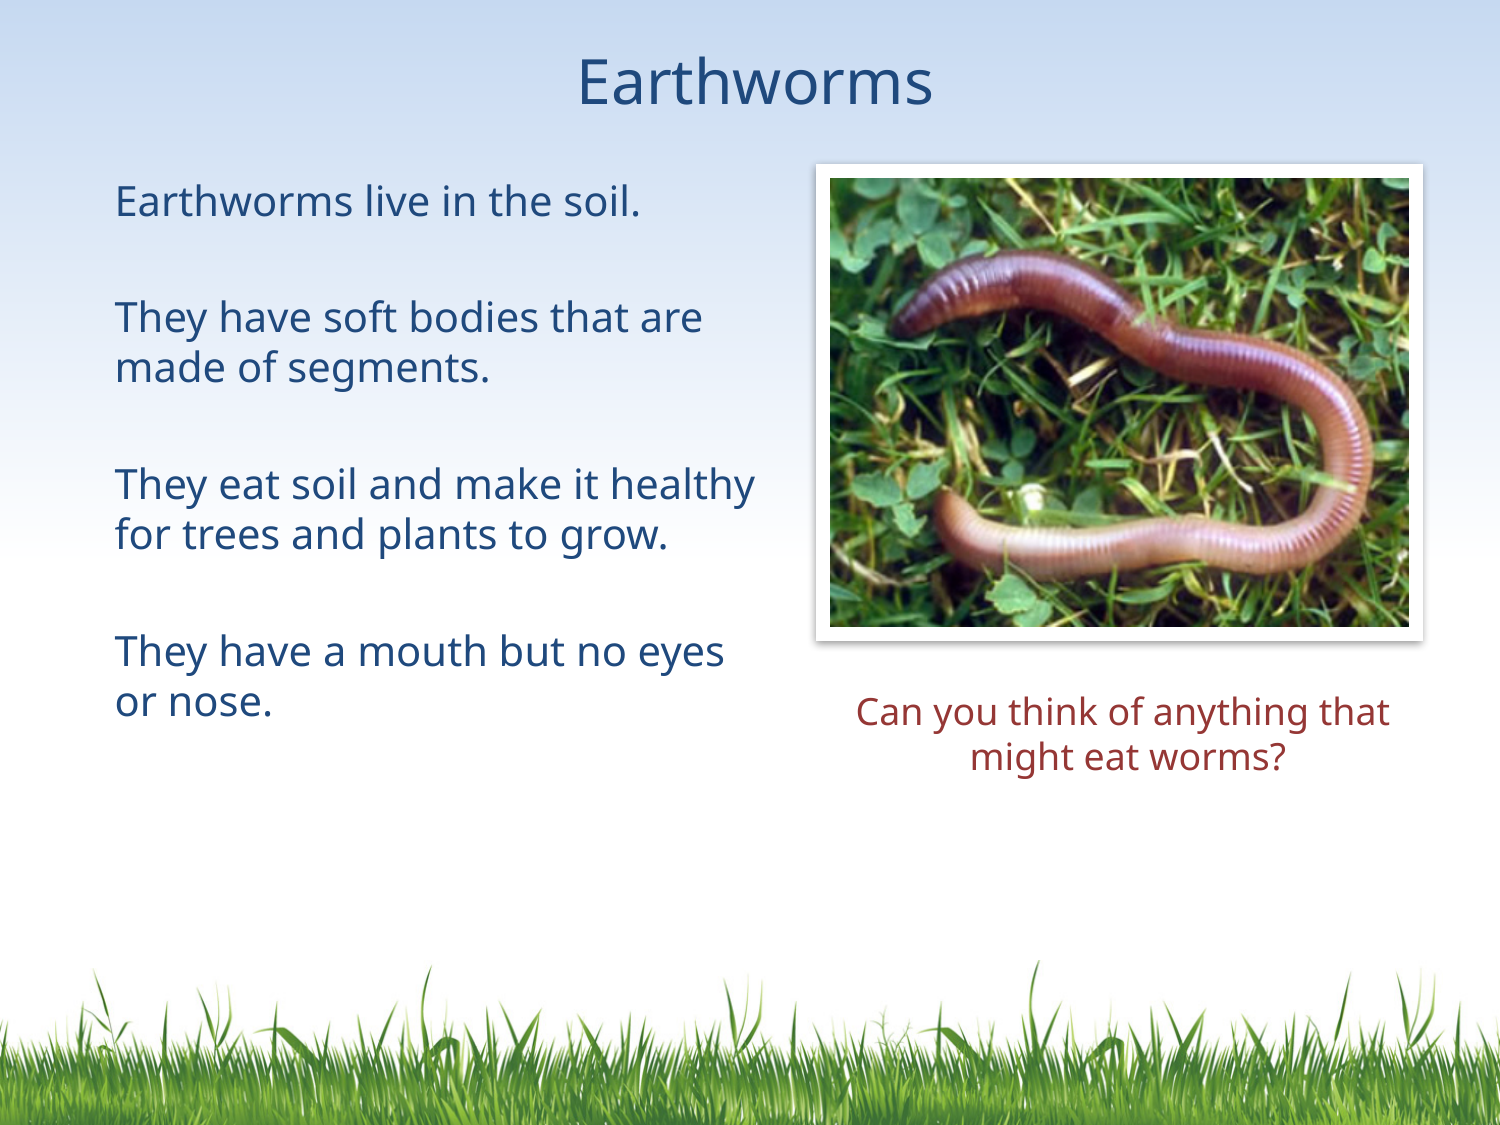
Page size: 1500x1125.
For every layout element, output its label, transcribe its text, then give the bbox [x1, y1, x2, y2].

text_box Earthworms live in the soil. They have soft bodies that are made of segments. They eat soil and make it healthy for trees and plants to grow. They have a mouth but no eyes or nose. [99, 166, 772, 913]
picture [830, 178, 1410, 627]
text_box Can you think of anything that might eat worms? [809, 680, 1447, 786]
title Earthworms [117, 0, 1393, 170]
picture [0, 960, 1500, 1125]
